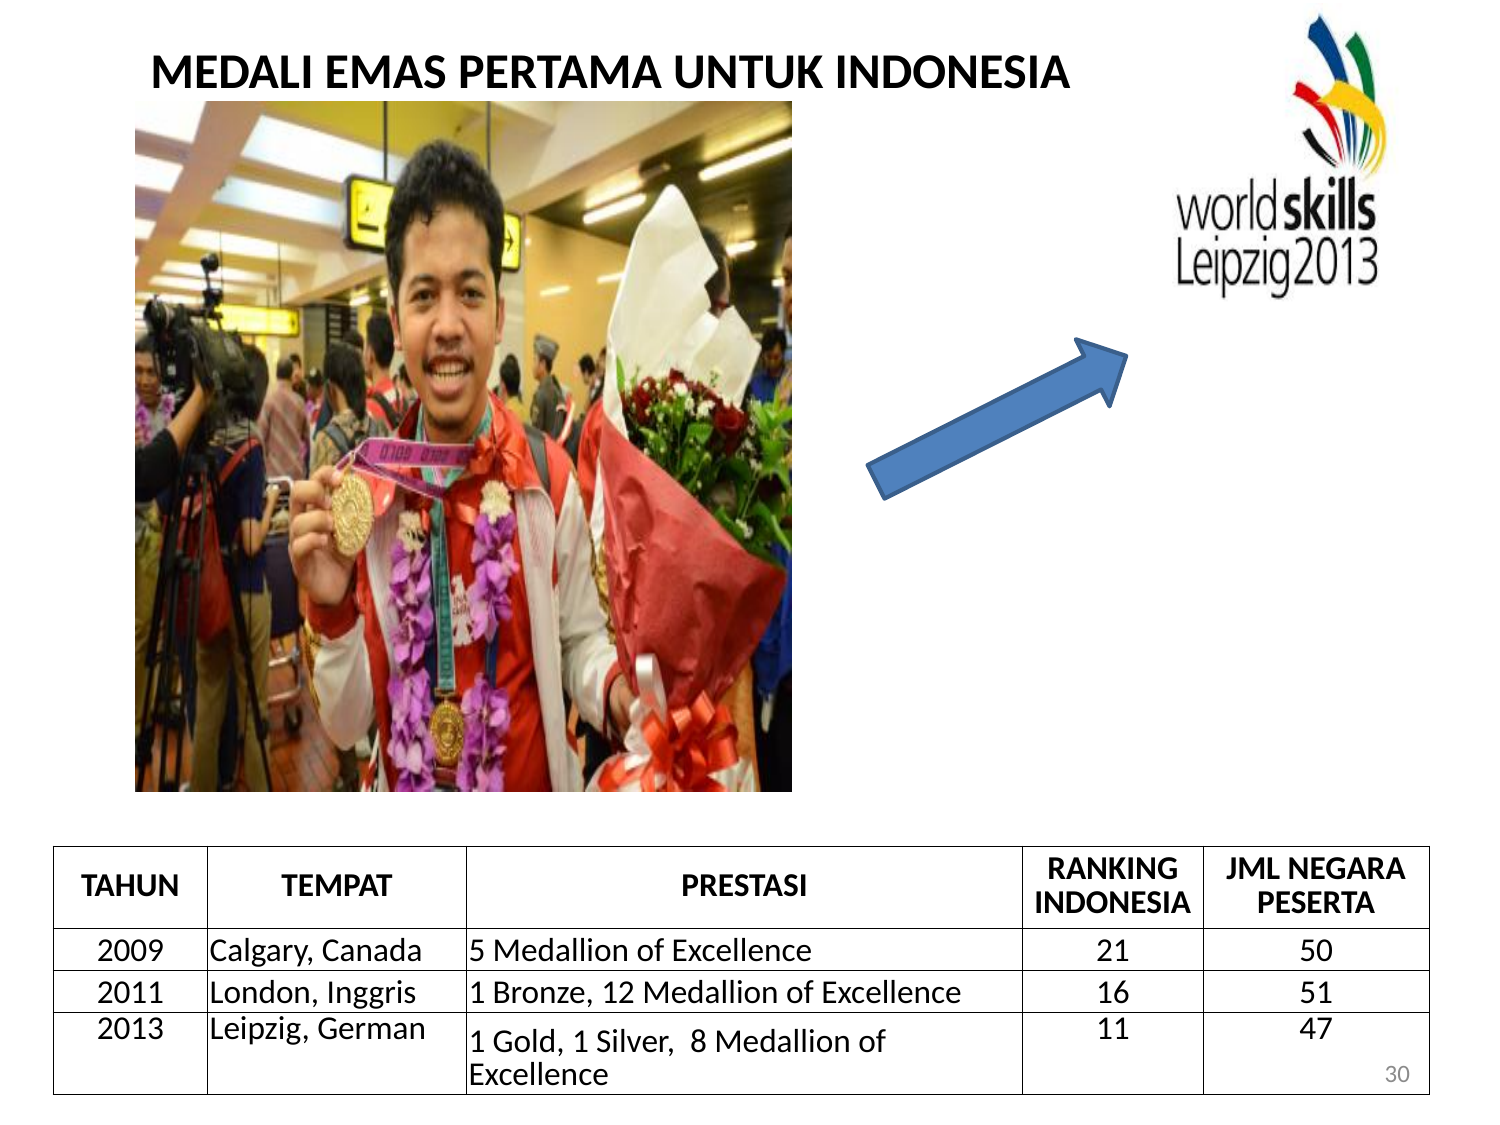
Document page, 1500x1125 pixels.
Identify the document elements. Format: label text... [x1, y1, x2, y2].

table_cell 1 Bronze, 12 Medallion of Excellence [467, 951, 1022, 985]
table_header JML NEGARA PESERTA [1204, 847, 1429, 914]
table_cell Leipzig, German [208, 986, 466, 1054]
table_cell 11 [1023, 986, 1203, 1054]
table_cell 50 [1204, 915, 1429, 950]
table_header PRESTASI [467, 847, 1022, 914]
table_cell 2011 [54, 951, 207, 985]
slide_number 30 [1074, 1055, 1425, 1103]
table_header RANKING INDONESIA [1023, 847, 1203, 914]
table_cell 51 [1204, 951, 1429, 985]
table_cell Calgary, Canada [208, 915, 466, 950]
table_cell 1 Gold, 1 Silver, 8 Medallion of Excellence [467, 986, 1022, 1054]
table_cell 5 Medallion of Excellence [467, 915, 1022, 950]
table_cell 2009 [54, 915, 207, 950]
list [135, 101, 792, 792]
table_cell 16 [1023, 951, 1203, 985]
text_box [865, 337, 1129, 501]
text_box MEDALI EMAS PERTAMA UNTUK INDONESIA [135, 30, 1093, 106]
table_header TAHUN [54, 847, 207, 914]
table_cell 21 [1023, 915, 1203, 950]
table_cell London, Inggris [208, 951, 466, 985]
table_header TEMPAT [208, 847, 466, 914]
table_cell 2013 [54, 986, 207, 1054]
table_cell 47 [1204, 986, 1429, 1054]
picture [1115, 3, 1437, 331]
